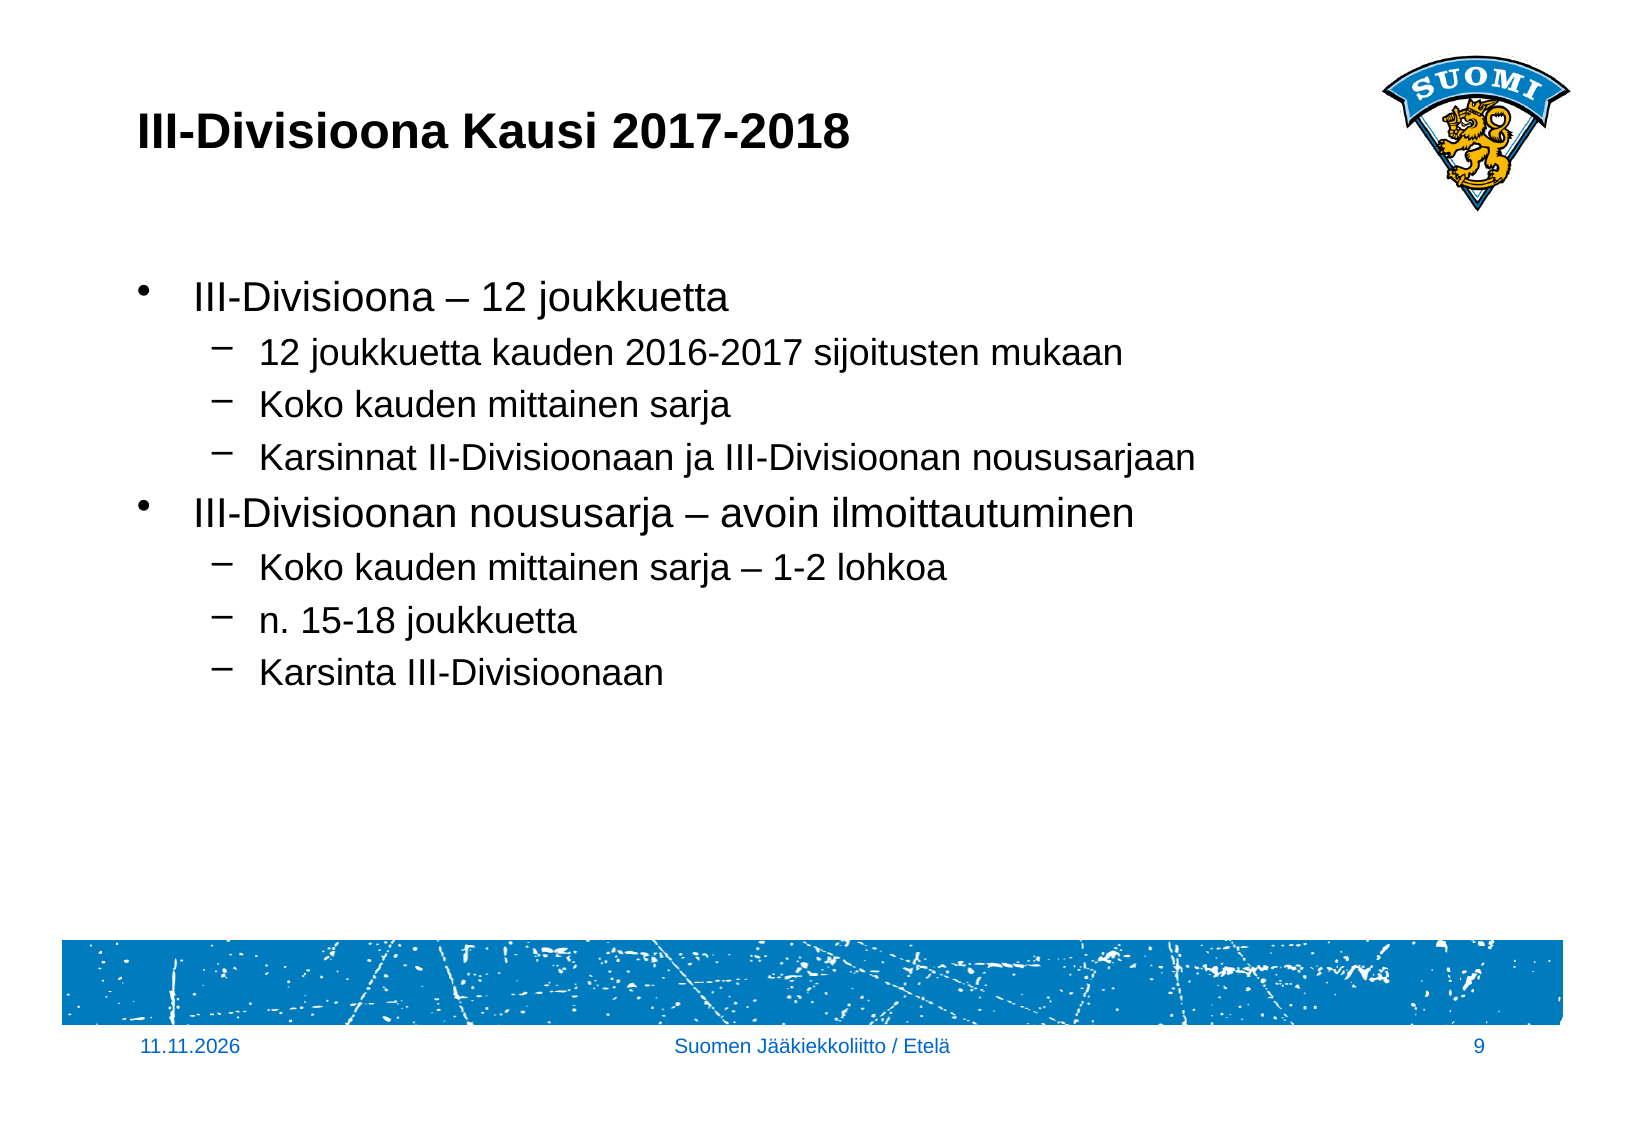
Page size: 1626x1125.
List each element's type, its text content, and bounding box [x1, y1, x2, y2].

list III-Divisioona – 12 joukkuetta 12 joukkuetta kauden 2016-2017 sijoitusten mukaan Koko kauden mittainen sarja Karsinnat II-Divisioonaan ja III-Divisioonan noususarjaan III-Divisioonan noususarja – avoin ilmoittautuminen Koko kauden mittainen sarja – 1-2 lohkoa n. 15-18 joukkuetta Karsinta III-Divisioonaan [121, 262, 1504, 938]
picture [1377, 52, 1575, 216]
slide_number 9 [1162, 1024, 1501, 1101]
title III-Divisioona Kausi 2017-2018 [121, 53, 1376, 205]
footer Suomen Jääkiekkoliitto / Etelä [562, 1024, 1063, 1101]
picture [62, 940, 1563, 1025]
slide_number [124, 1024, 463, 1101]
